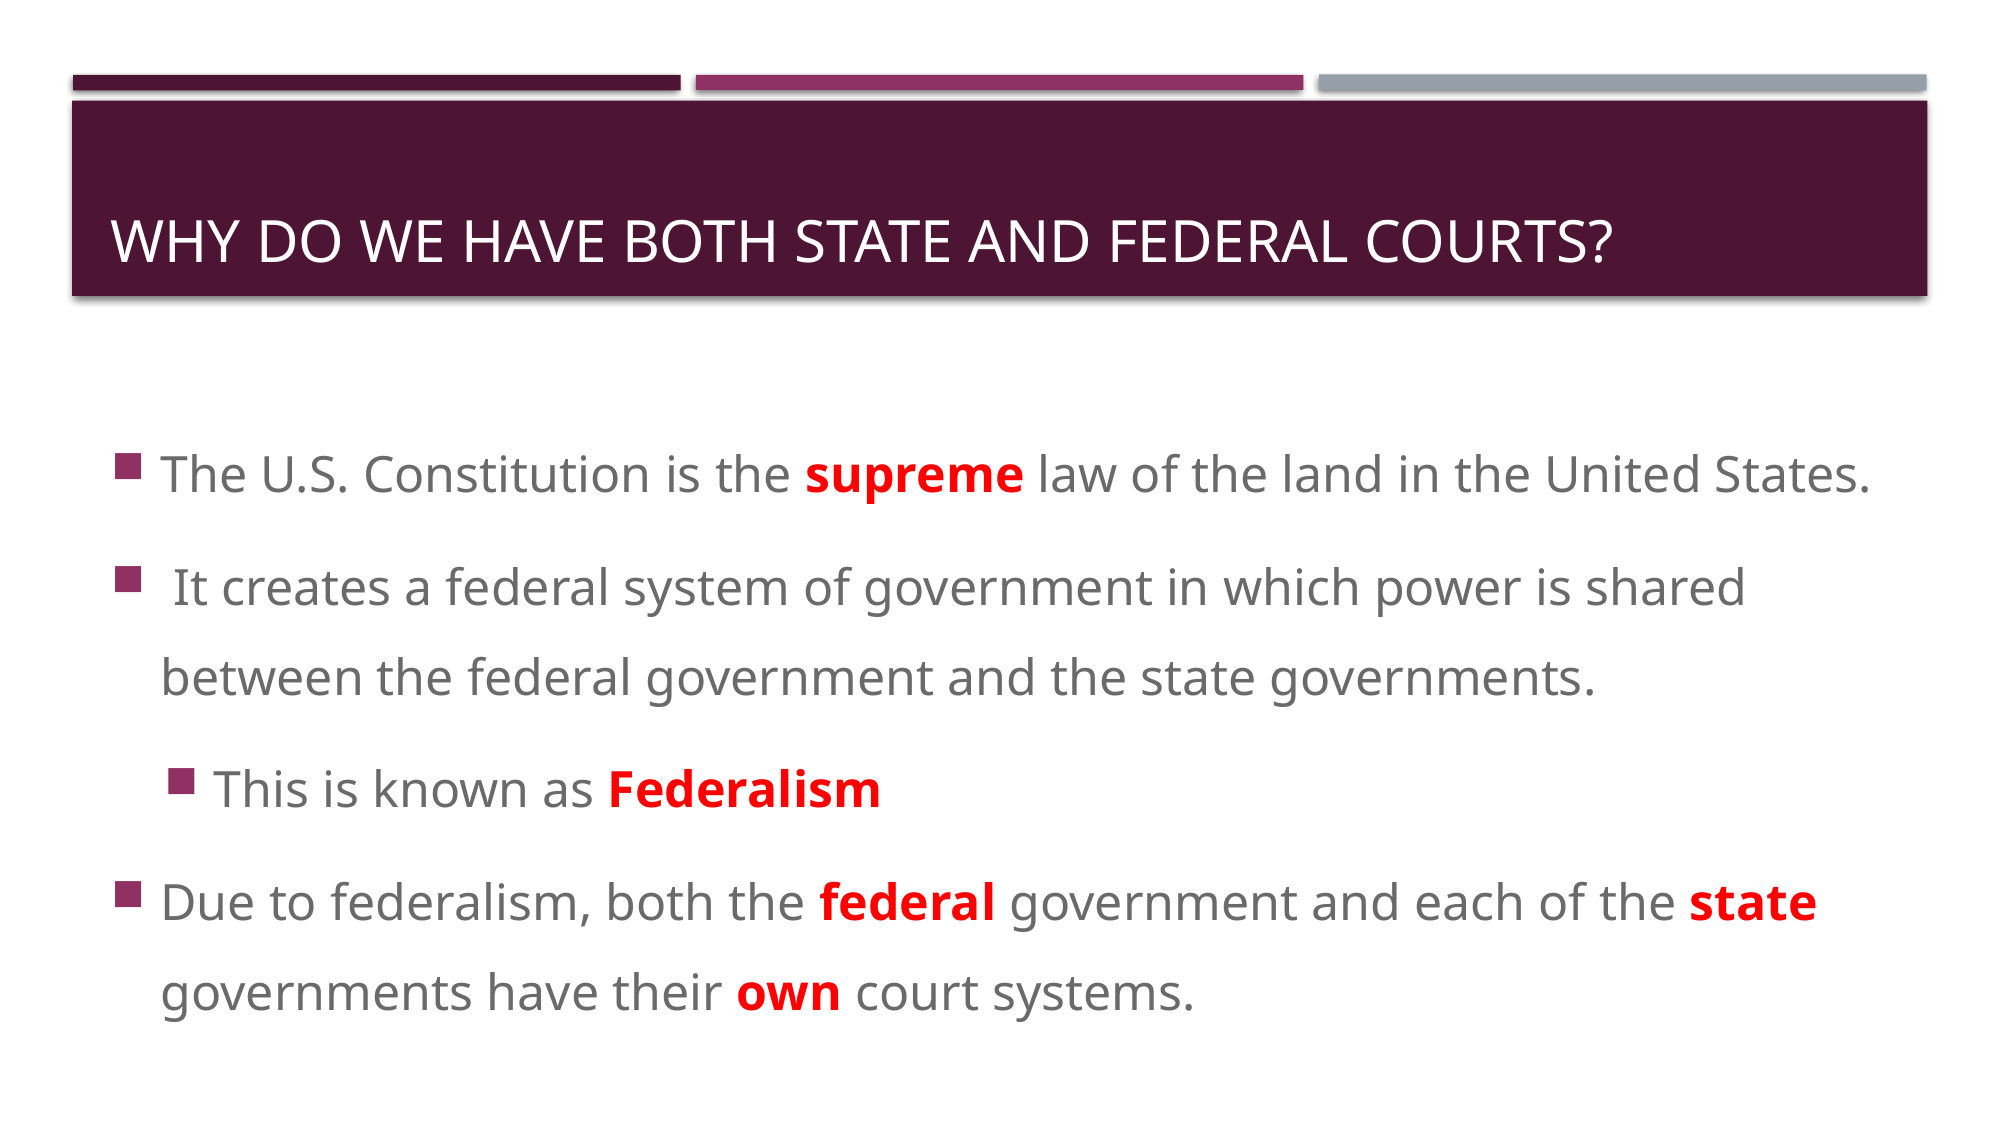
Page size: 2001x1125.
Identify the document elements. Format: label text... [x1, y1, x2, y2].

title Why do we have both State and Federal Courts? [95, 115, 1905, 281]
list The U.S. Constitution is the supreme law of the land in the United States. It creates a federal system of government in which power is shared between the federal government and the state governments. This is known as Federalism Due to federalism, both the federal government and each of the state governments have their own court systems. [95, 281, 1905, 1125]
